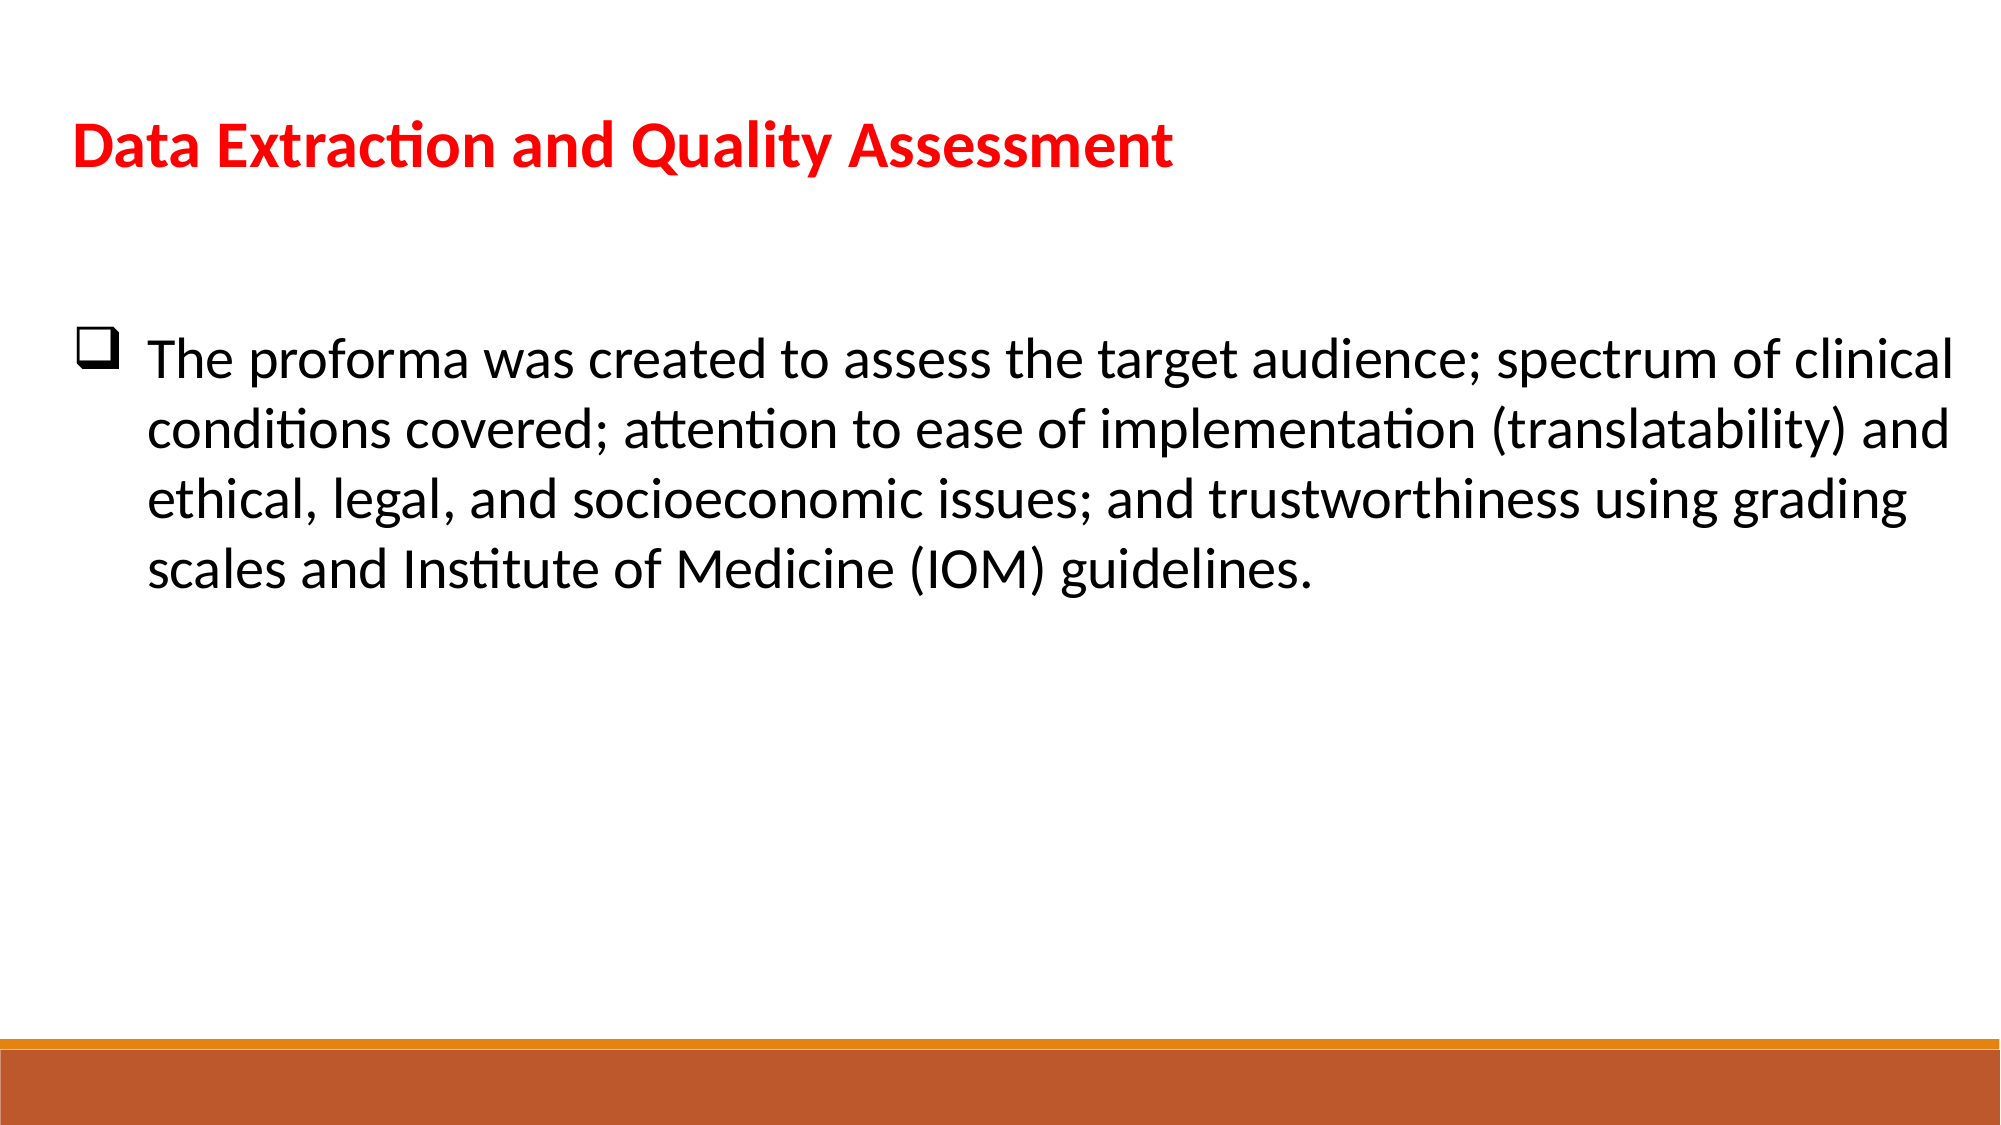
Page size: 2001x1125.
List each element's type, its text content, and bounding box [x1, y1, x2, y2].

text_box Data Extraction and Quality Assessment The proforma was created to assess the target audience; spectrum of clinical conditions covered; attention to ease of implementation (translatability) and ethical, legal, and socioeconomic issues; and trustworthiness using grading scales and Institute of Medicine (IOM) guidelines. [57, 93, 1993, 678]
